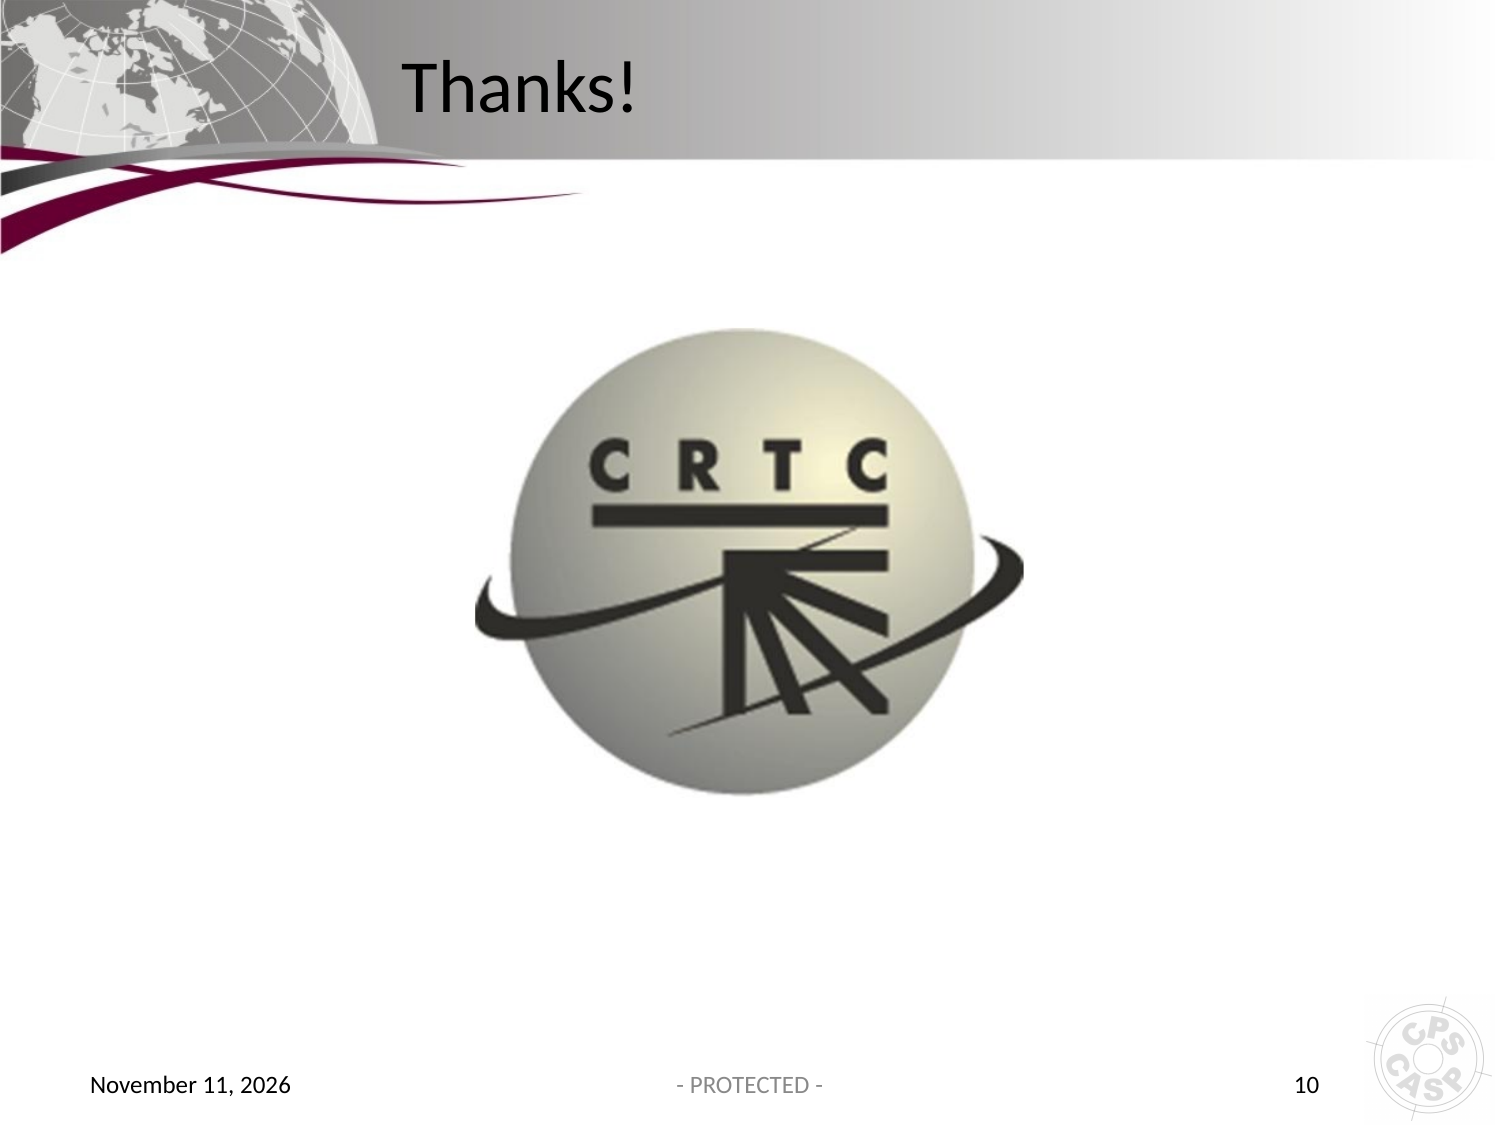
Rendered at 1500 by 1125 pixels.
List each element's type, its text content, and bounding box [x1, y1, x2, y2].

picture [1364, 994, 1495, 1125]
picture [474, 327, 1026, 798]
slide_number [75, 1053, 425, 1114]
picture [0, 0, 1500, 270]
slide_number 10 [984, 1053, 1335, 1114]
title Thanks! [386, 0, 1500, 165]
footer - PROTECTED - [512, 1053, 984, 1114]
